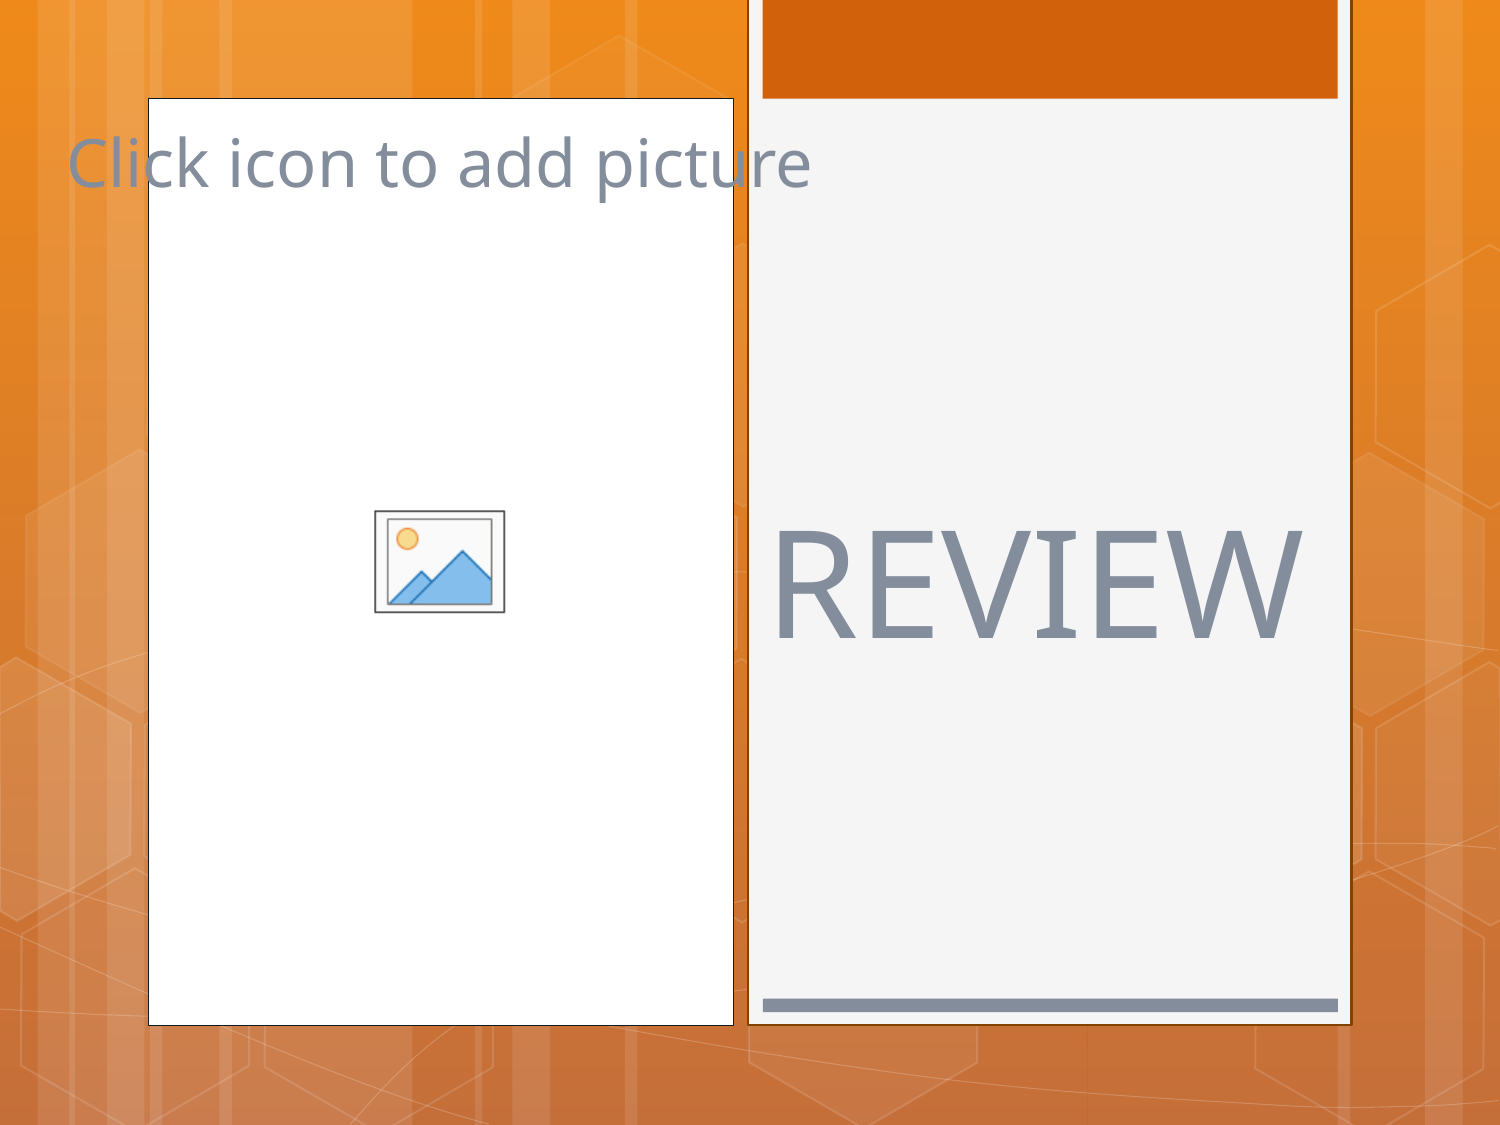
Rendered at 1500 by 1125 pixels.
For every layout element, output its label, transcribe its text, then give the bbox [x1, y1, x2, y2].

picture [164, 113, 717, 1011]
title REVIEW [750, 436, 1348, 677]
